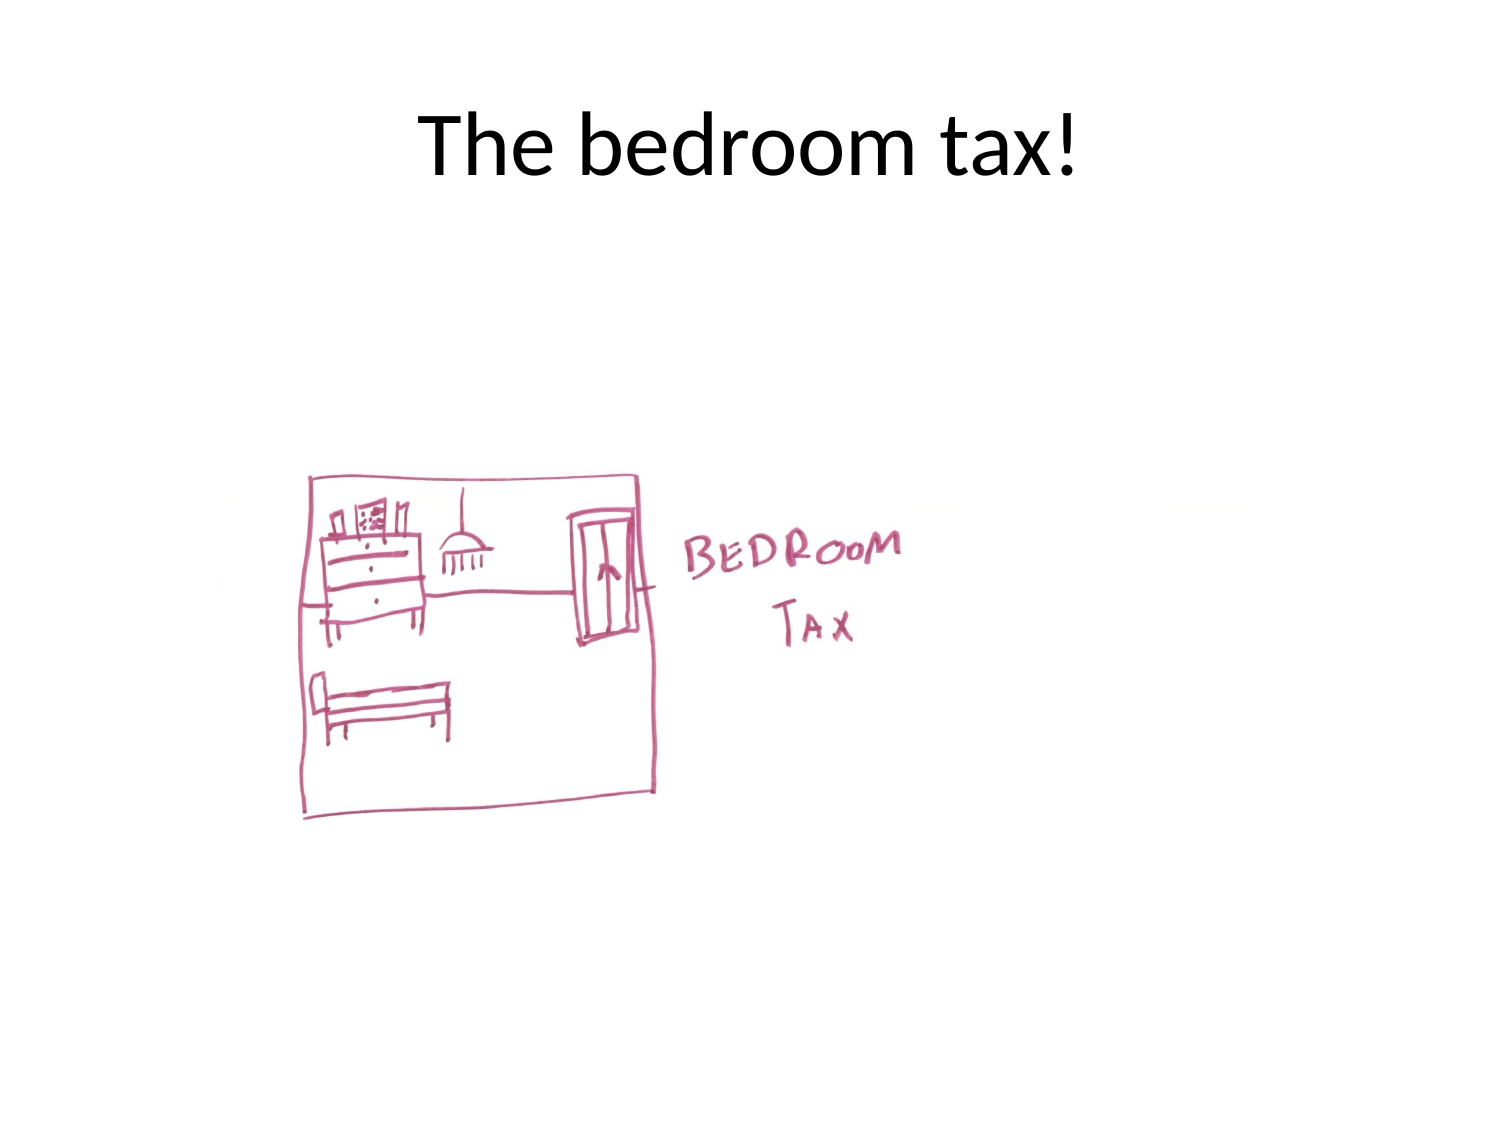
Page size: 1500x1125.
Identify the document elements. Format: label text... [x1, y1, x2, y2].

title The bedroom tax! [75, 45, 1425, 233]
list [219, 262, 1281, 1006]
